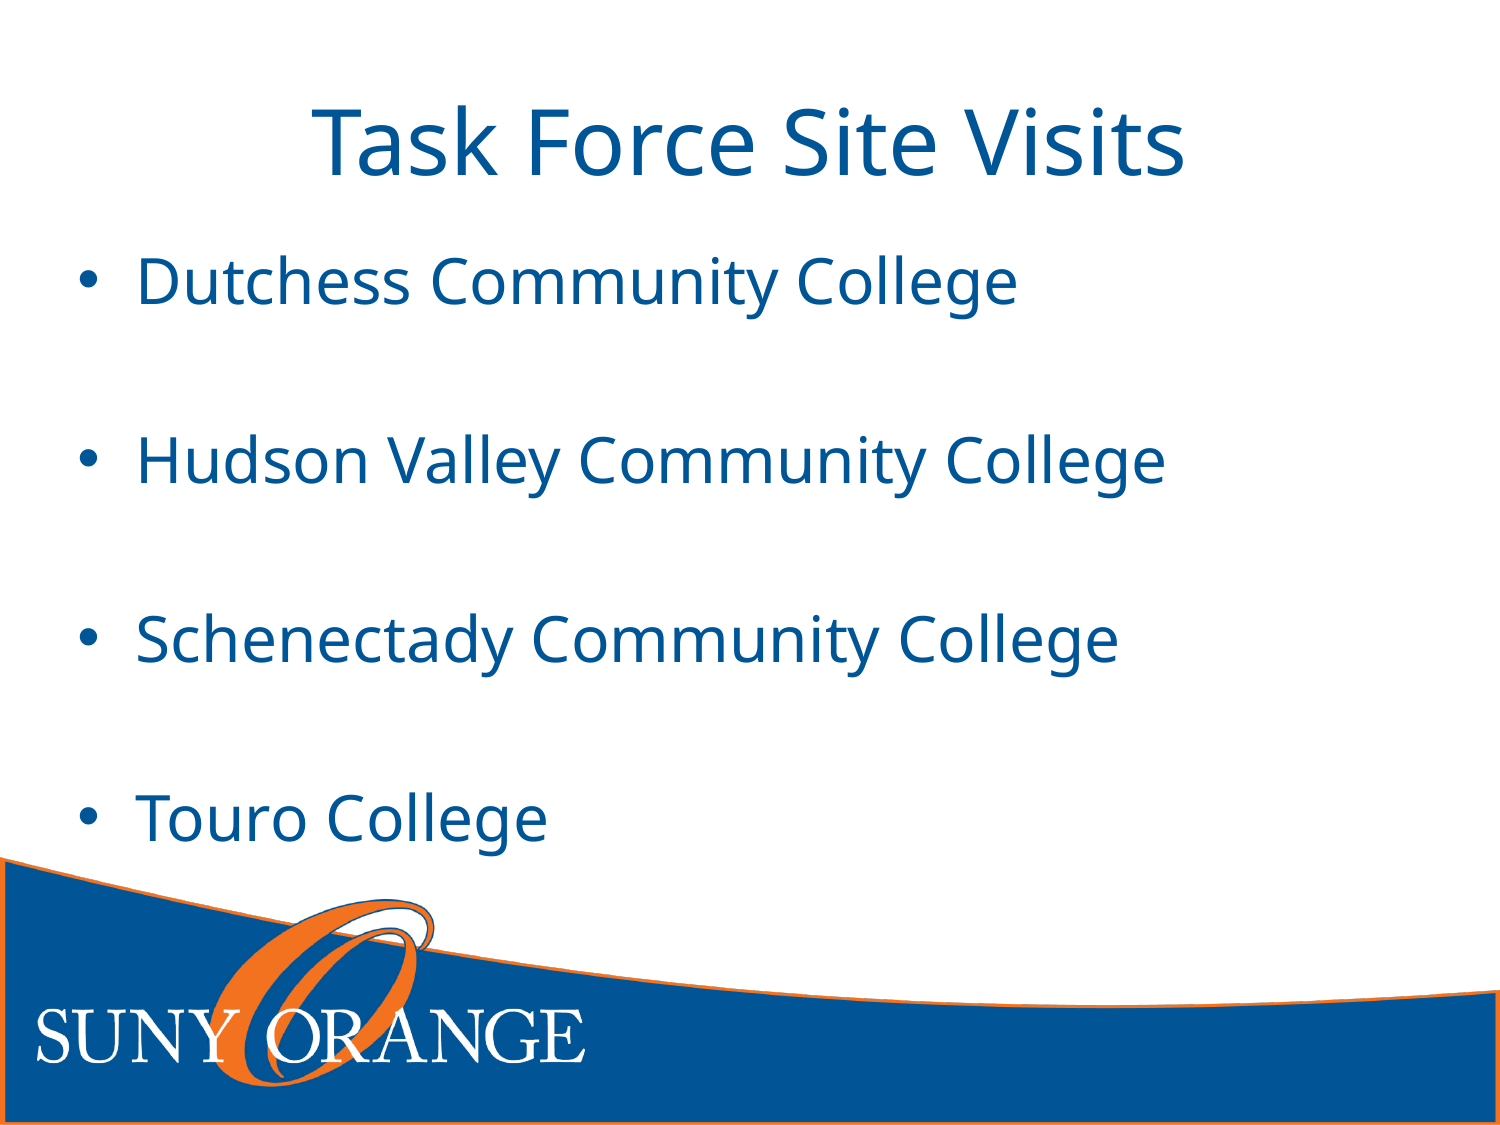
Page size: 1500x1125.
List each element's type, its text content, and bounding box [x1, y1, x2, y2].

picture [0, 857, 1500, 1125]
title Task Force Site Visits [75, 45, 1425, 232]
list Dutchess Community College Hudson Valley Community College Schenectady Community College Touro College [62, 232, 1425, 863]
